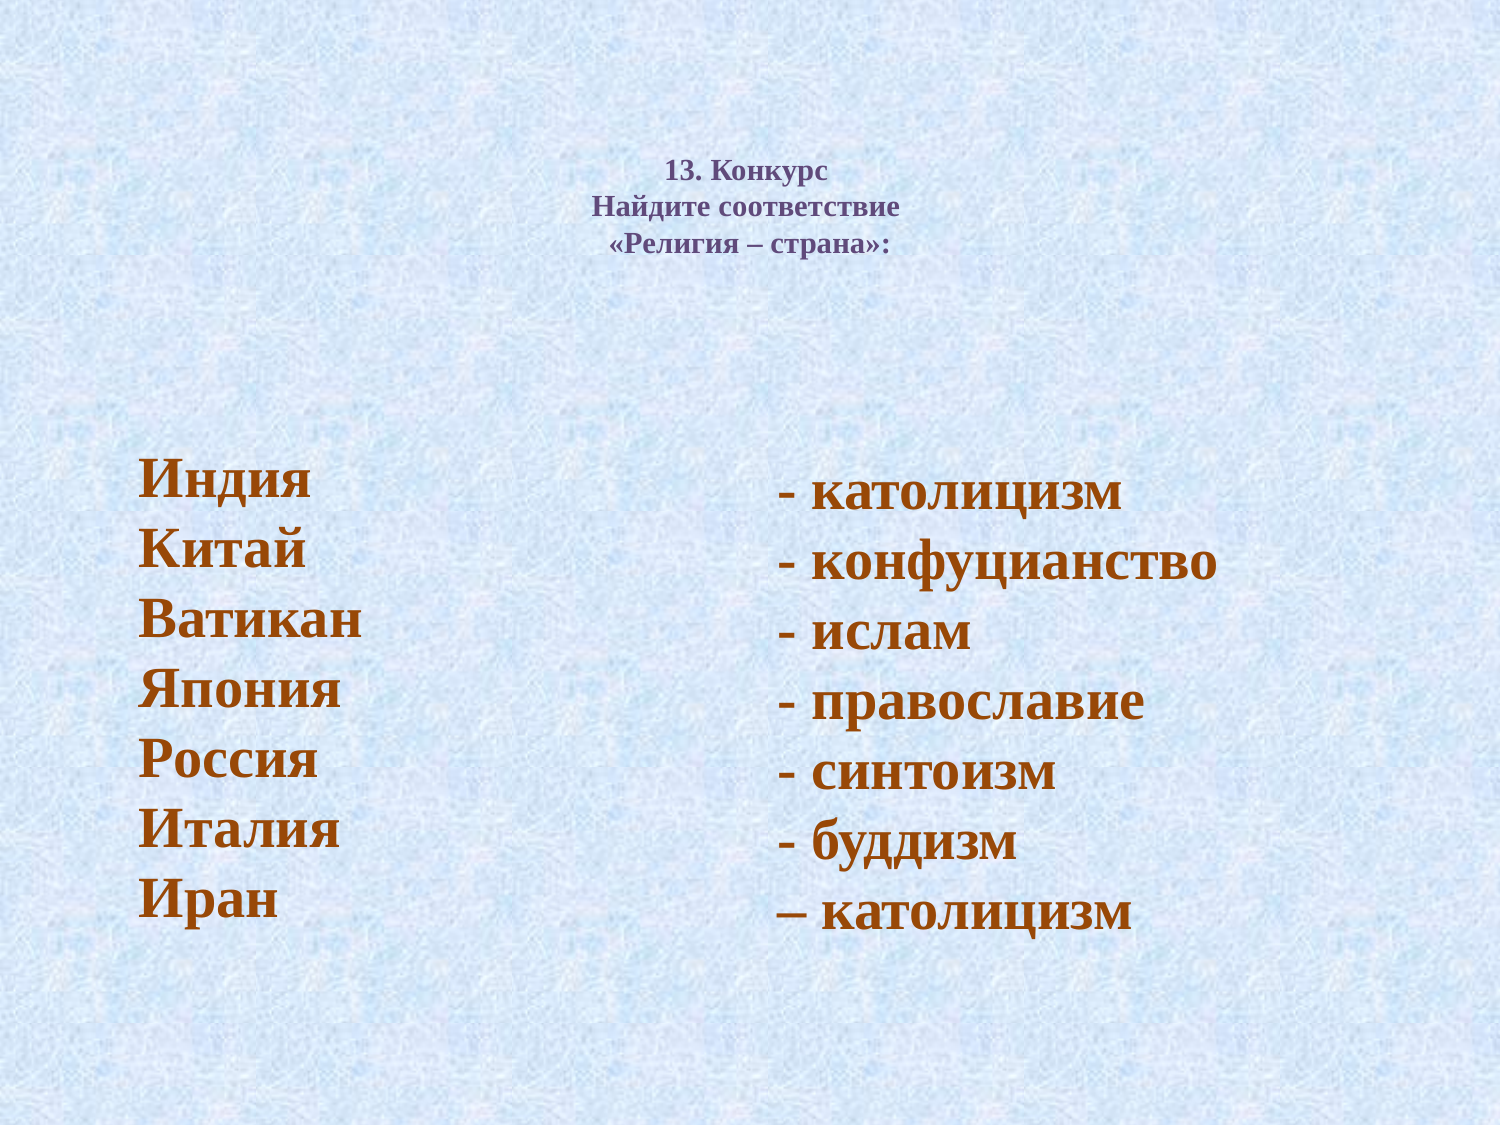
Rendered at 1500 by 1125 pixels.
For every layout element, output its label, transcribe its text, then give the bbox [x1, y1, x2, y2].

list - католицизм - конфуцианство - ислам - православие - синтоизм - буддизм – католицизм [762, 361, 1425, 1005]
picture [0, 0, 1500, 1125]
title 13. Конкурс Найдите соответствие «Религия – страна»: [75, 66, 1425, 315]
list Индия Китай Ватикан Япония Россия Италия Иран [123, 349, 738, 1005]
